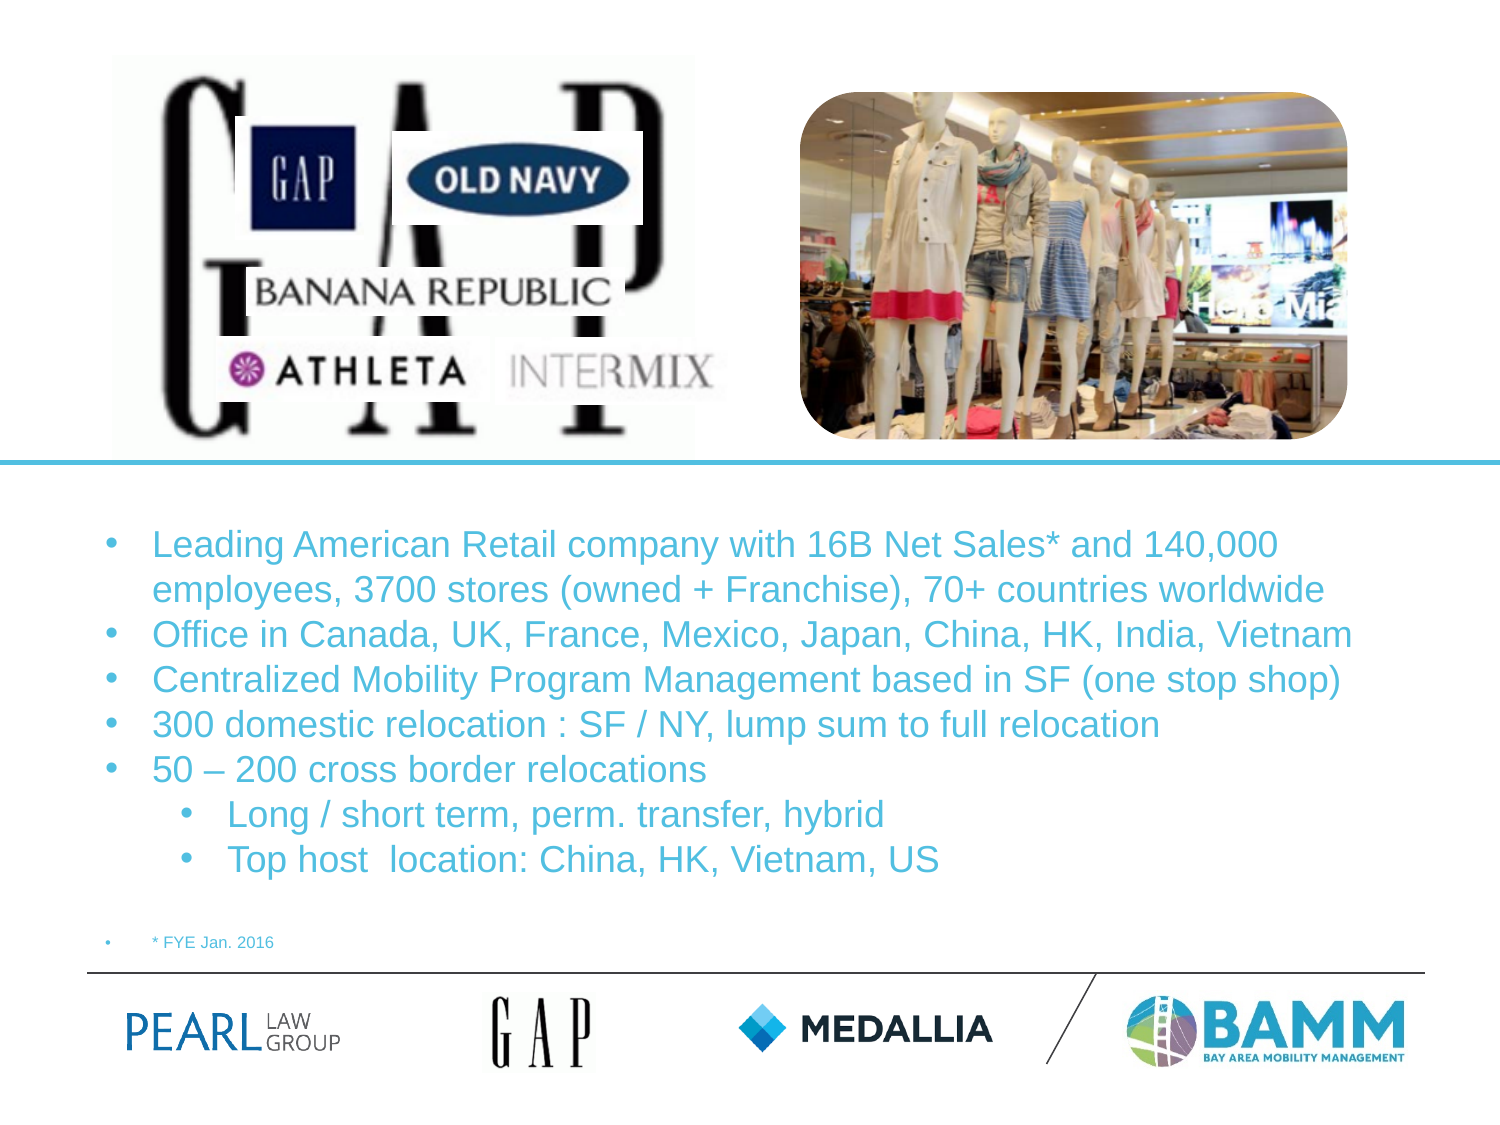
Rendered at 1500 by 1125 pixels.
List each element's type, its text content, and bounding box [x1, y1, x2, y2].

picture [127, 1012, 340, 1051]
picture [1122, 990, 1411, 1073]
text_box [112, 55, 729, 462]
picture [799, 91, 1348, 440]
text_box Leading American Retail company with 16B Net Sales* and 140,000 employees, 3700 stores (owned + Franchise), 70+ countries worldwide Office in Canada, UK, France, Mexico, Japan, China, HK, India, Vietnam Centralized Mobility Program Management based in SF (one stop shop) 300 domestic relocation : SF / NY, lump sum to full relocation 50 – 200 cross border relocations Long / short term, perm. transfer, hybrid Top host location: China, HK, Vietnam, US [90, 512, 1425, 933]
text_box * FYE Jan. 2016 [90, 924, 1348, 960]
picture [737, 999, 997, 1055]
picture [482, 992, 596, 1073]
